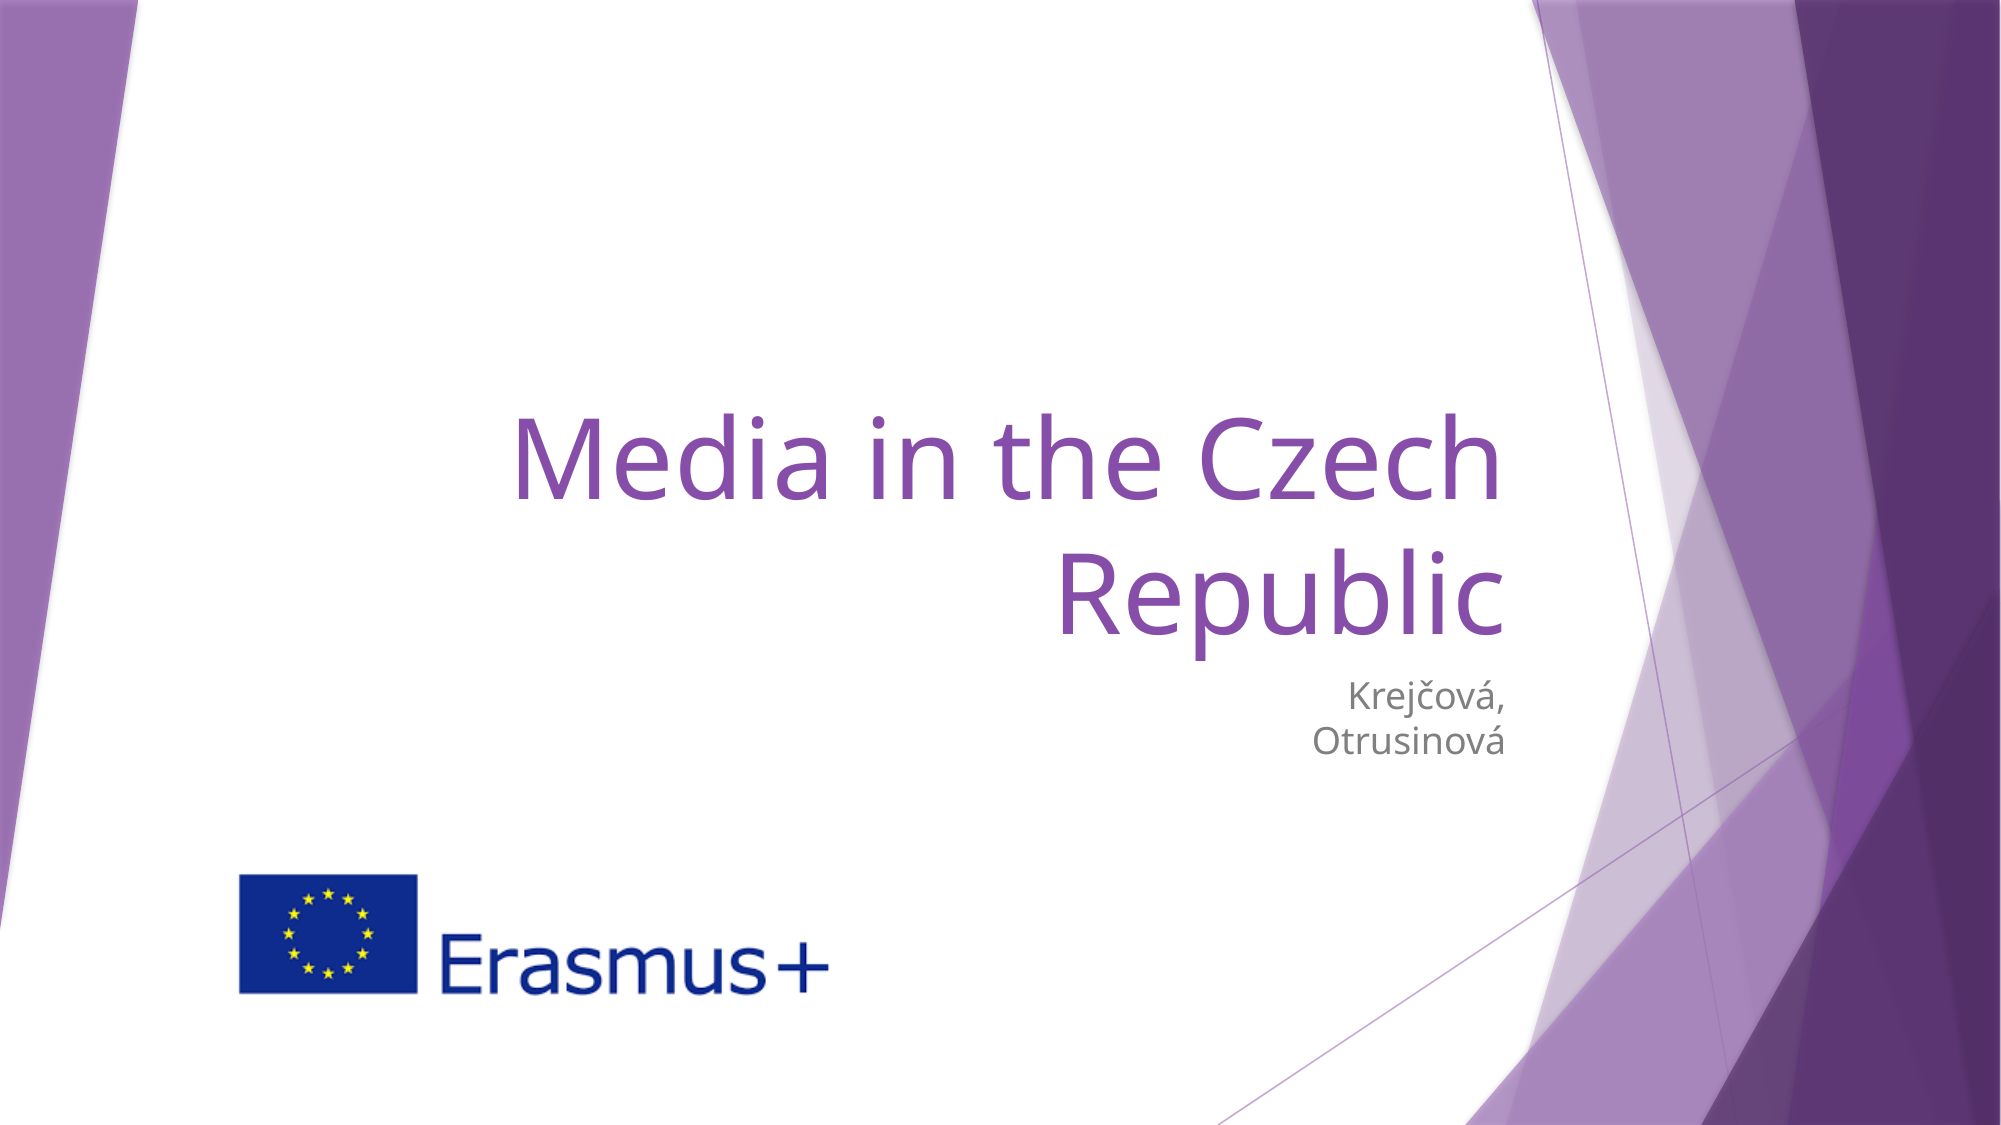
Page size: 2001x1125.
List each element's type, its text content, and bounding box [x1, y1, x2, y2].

title Media in the Czech Republic [247, 394, 1522, 664]
subtitle Krejčová, Otrusinová [247, 664, 1522, 845]
picture [205, 840, 863, 1029]
